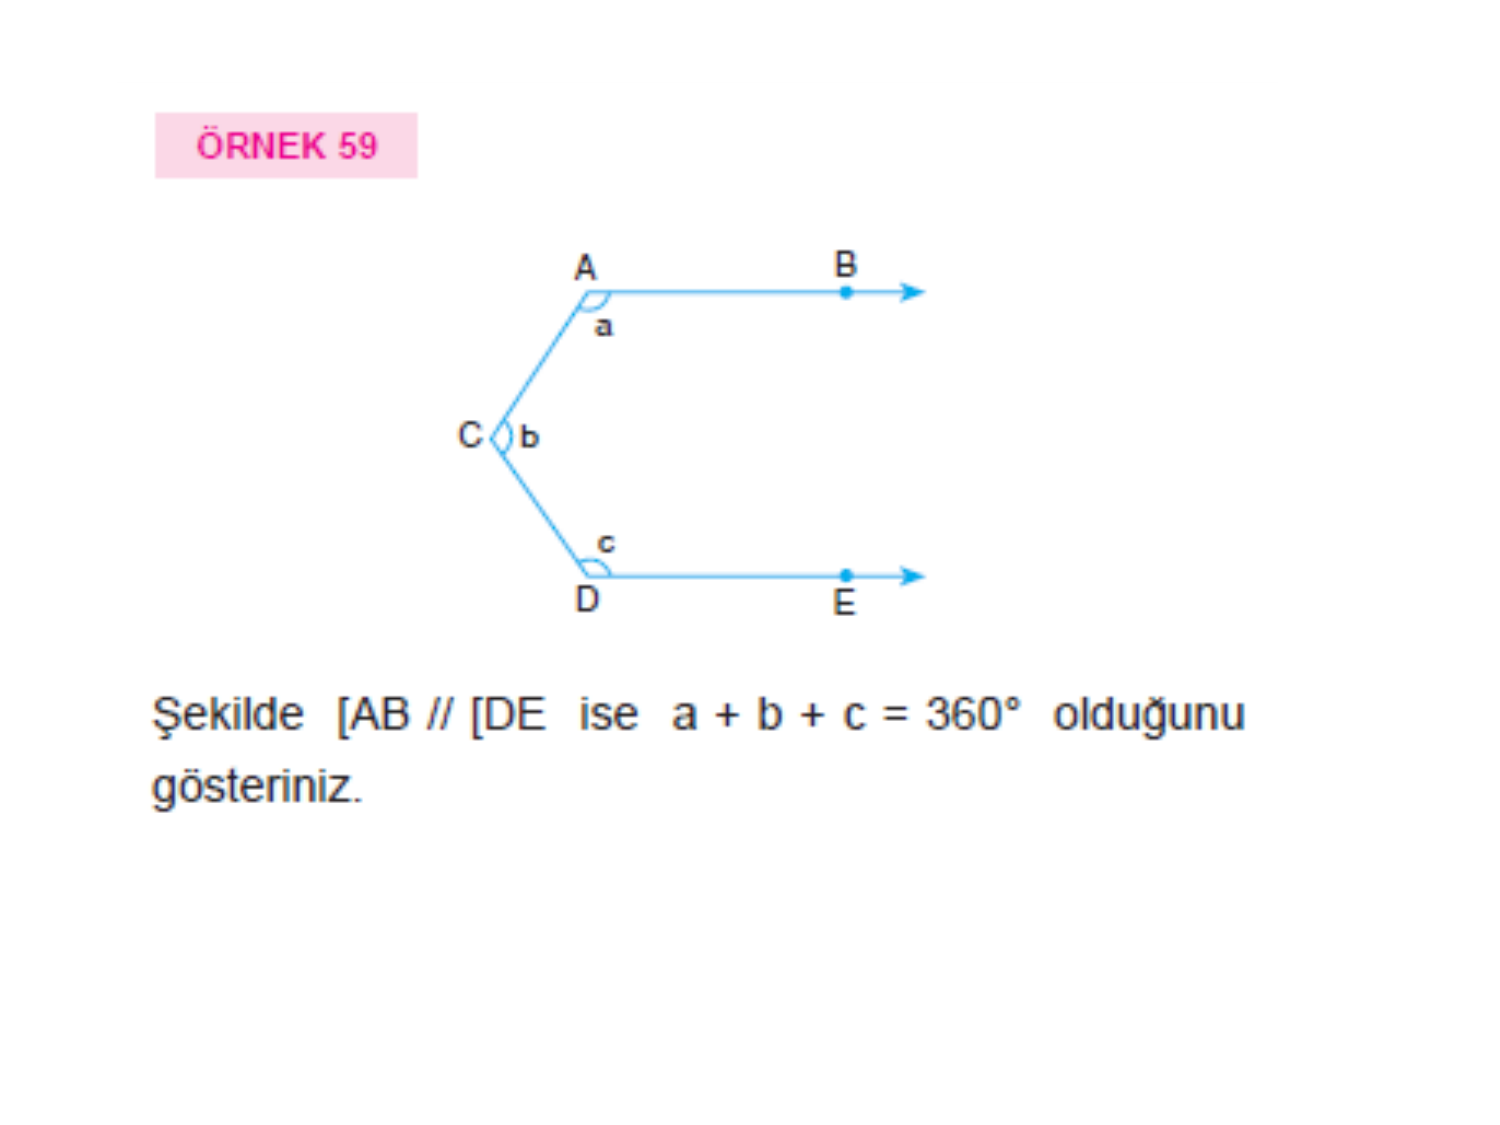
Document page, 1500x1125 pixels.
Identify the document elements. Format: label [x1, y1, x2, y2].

picture [116, 81, 1278, 827]
